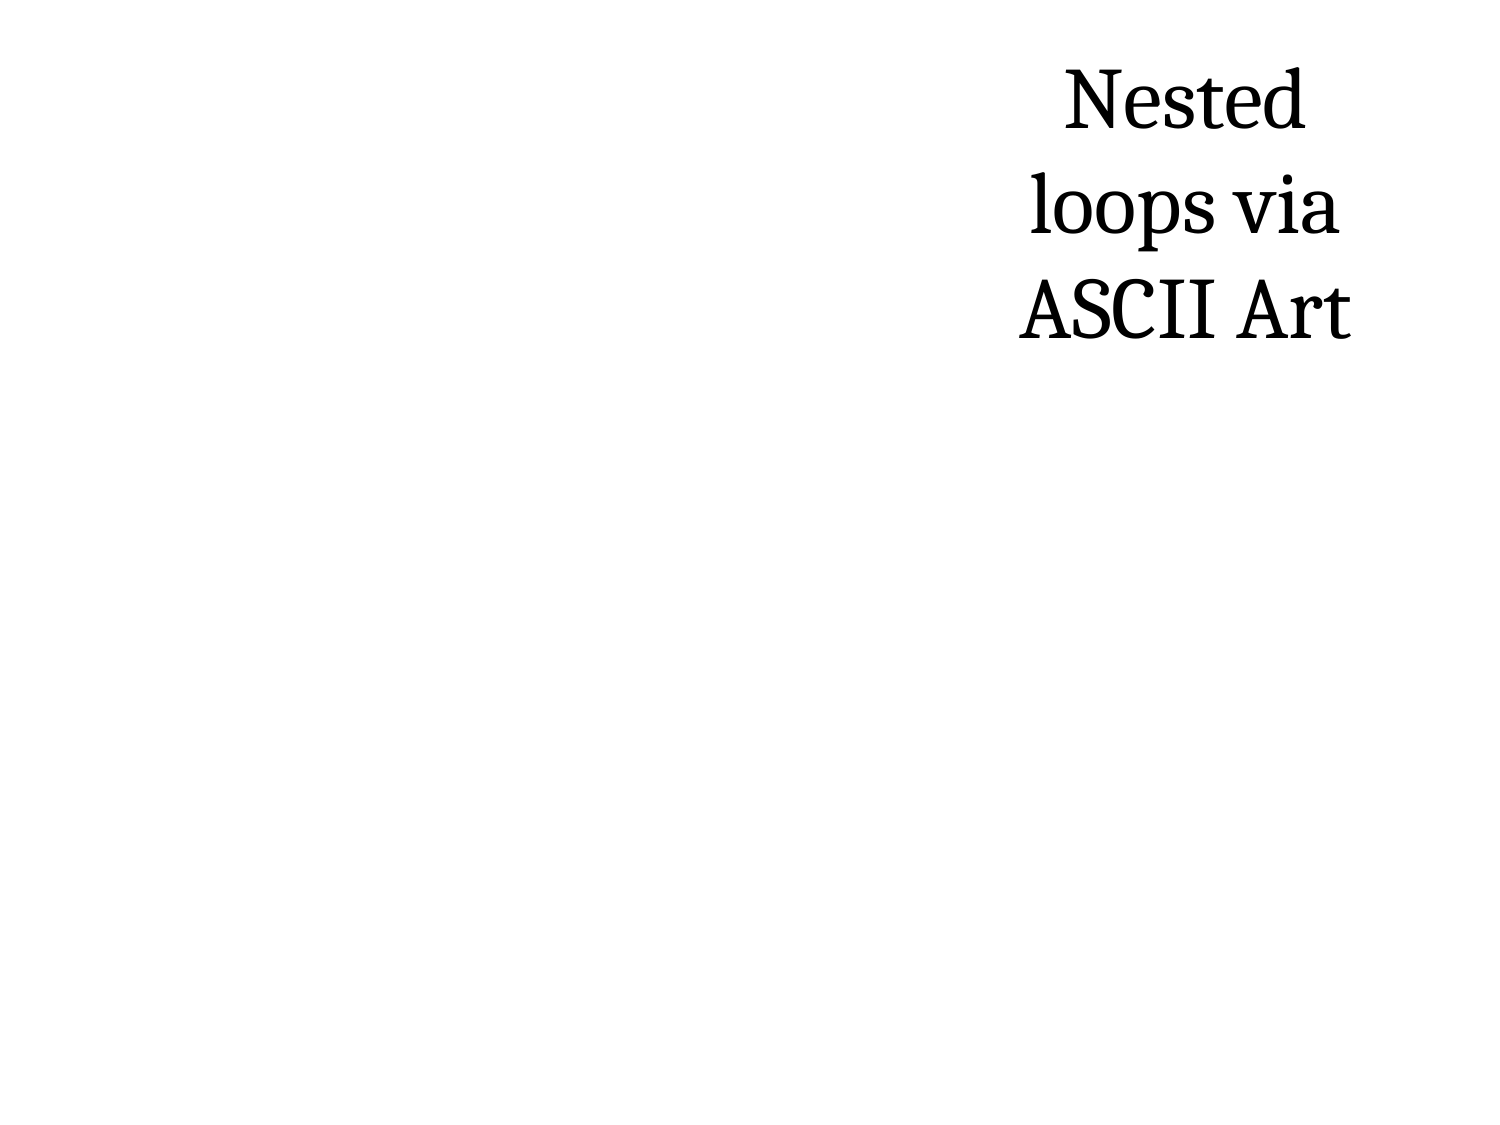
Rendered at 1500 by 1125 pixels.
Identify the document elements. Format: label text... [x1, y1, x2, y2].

text_box Nested loops via ASCII Art [959, 34, 1413, 363]
